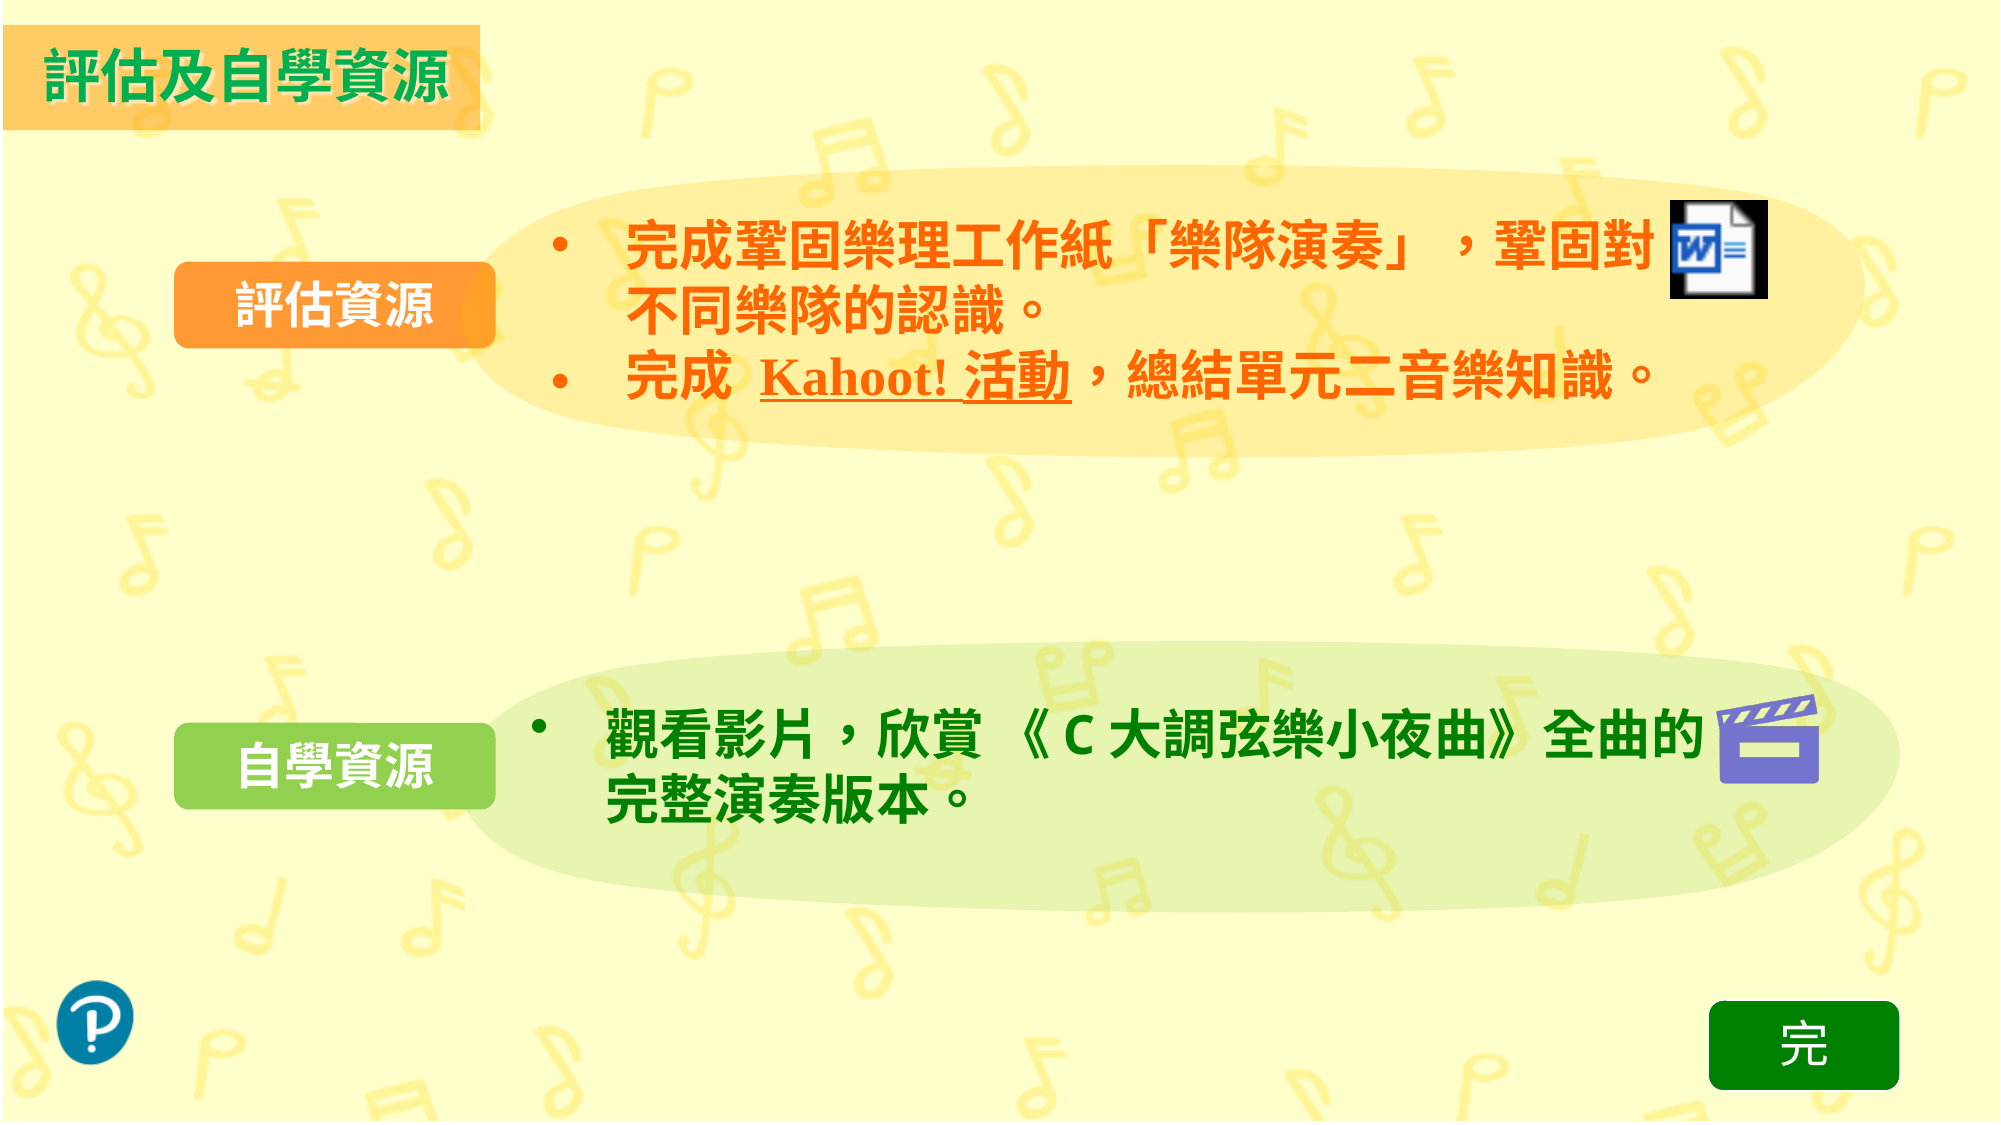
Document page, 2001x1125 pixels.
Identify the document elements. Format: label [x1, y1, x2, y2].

text_box [1658, 200, 1777, 442]
list [1708, 679, 1827, 798]
picture [0, 0, 2000, 1121]
